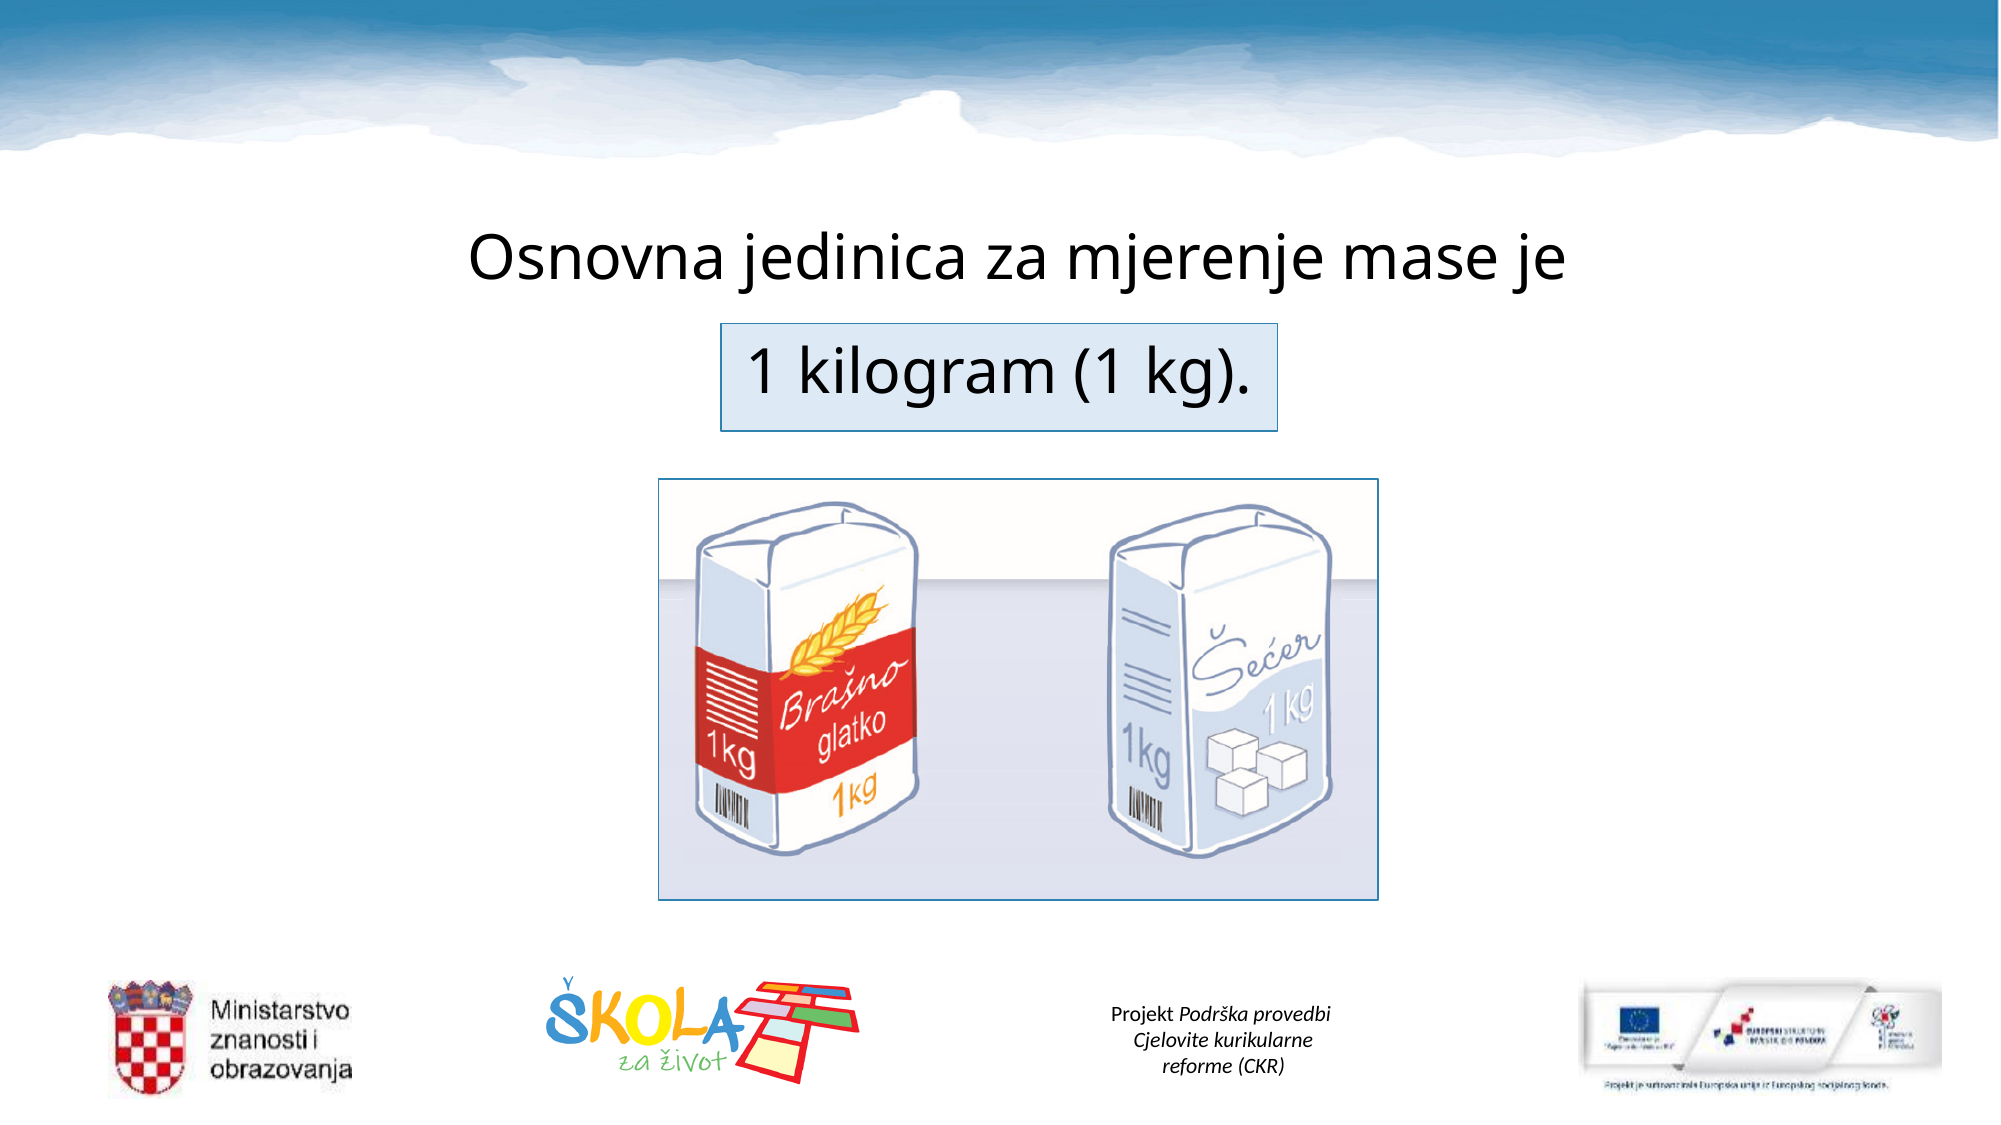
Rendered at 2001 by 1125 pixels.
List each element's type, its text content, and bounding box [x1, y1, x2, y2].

list Osnovna jedinica za mjerenje mase je [165, 209, 1872, 329]
picture [536, 970, 864, 1089]
text_box 1 kilogram (1 kg). [720, 323, 1278, 432]
picture [108, 980, 352, 1099]
picture [1578, 977, 1942, 1096]
picture [659, 479, 1378, 900]
picture [0, 0, 2001, 232]
